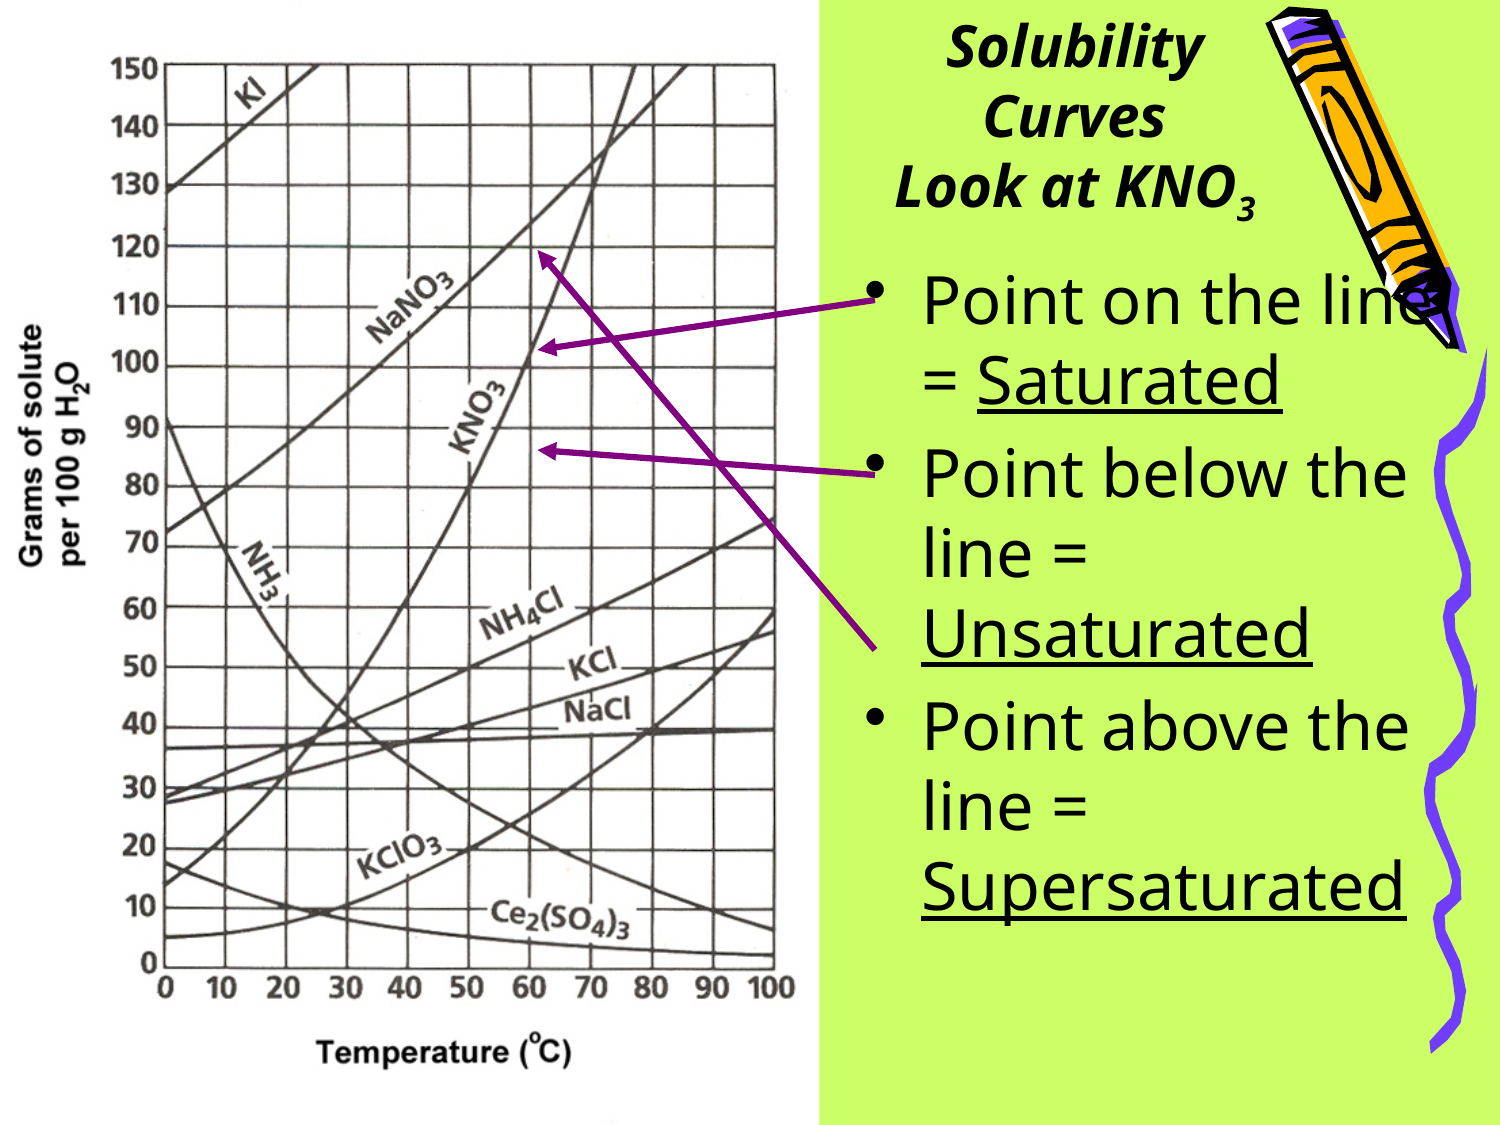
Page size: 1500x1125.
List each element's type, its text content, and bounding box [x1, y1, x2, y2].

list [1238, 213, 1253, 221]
title Solubility Curves Look at KNO3 [849, 24, 1301, 213]
list Point on the line = Saturated Point below the line = Unsaturated Point above the line = Supersaturated [849, 249, 1500, 1001]
picture [0, 0, 820, 1125]
